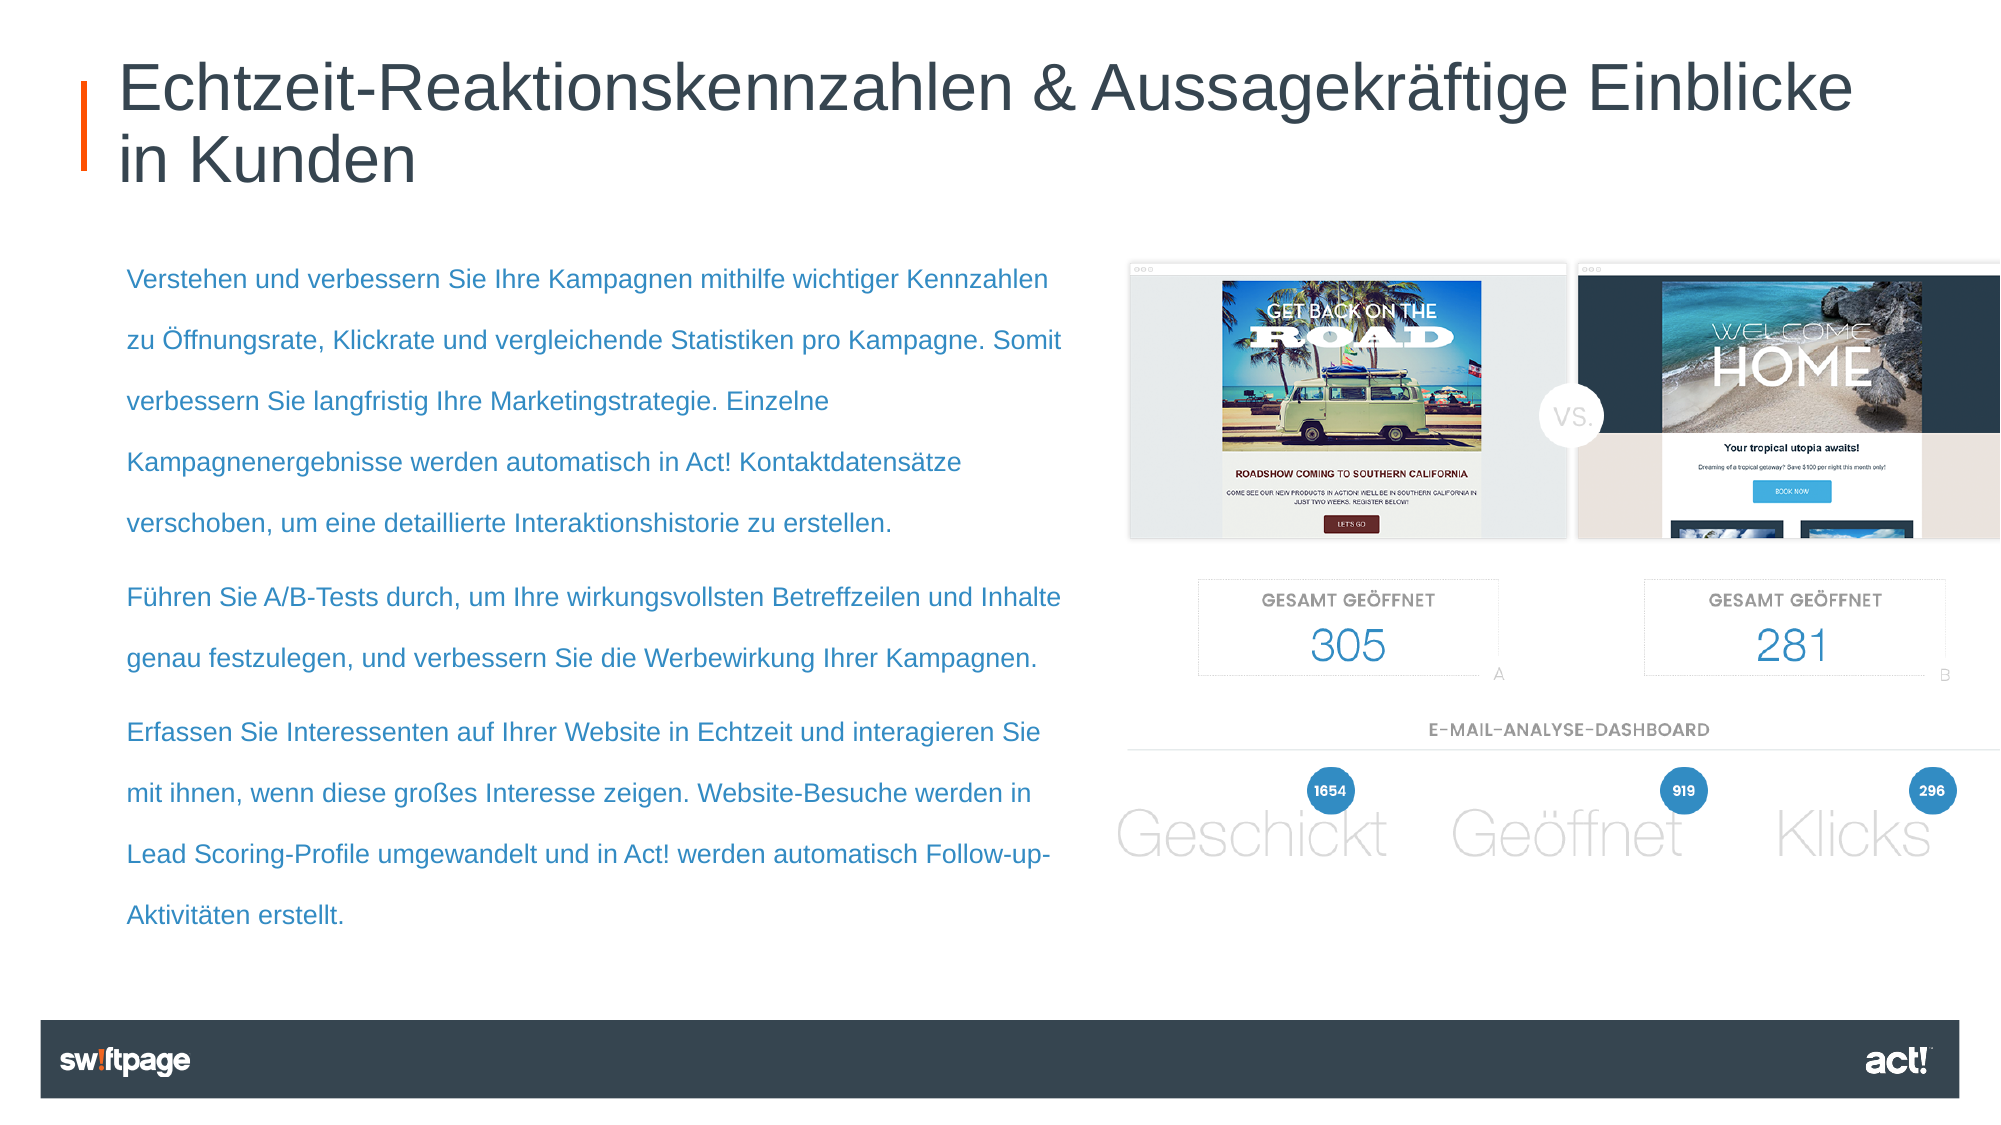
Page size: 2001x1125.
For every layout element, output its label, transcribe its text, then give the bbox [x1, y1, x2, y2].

title Echtzeit-Reaktionskennzahlen & Aussagekräftige Einblicke in Kunden [103, 81, 1918, 170]
picture [1106, 242, 2000, 896]
list Verstehen und verbessern Sie Ihre Kampagnen mithilfe wichtiger Kennzahlen zu Öffnungsrate, Klickrate und vergleichende Statistiken pro Kampagne. Somit verbessern Sie langfristig Ihre Marketingstrategie. Einzelne Kampagnenergebnisse werden automatisch in Act! Kontaktdatensätze verschoben, um eine detaillierte Interaktionshistorie zu erstellen. Führen Sie A/B-Tests durch, um Ihre wirkungsvollsten Betreffzeilen und Inhalte genau festzulegen, und verbessern Sie die Werbewirkung Ihrer Kampagnen. Erfassen Sie Interessenten auf Ihrer Website in Echtzeit und interagieren Sie mit ihnen, wenn diese großes Interesse zeigen. Website-Besuche werden in Lead Scoring-Profile umgewandelt und in Act! werden automatisch Follow-up-Aktivitäten erstellt. [111, 224, 1088, 963]
